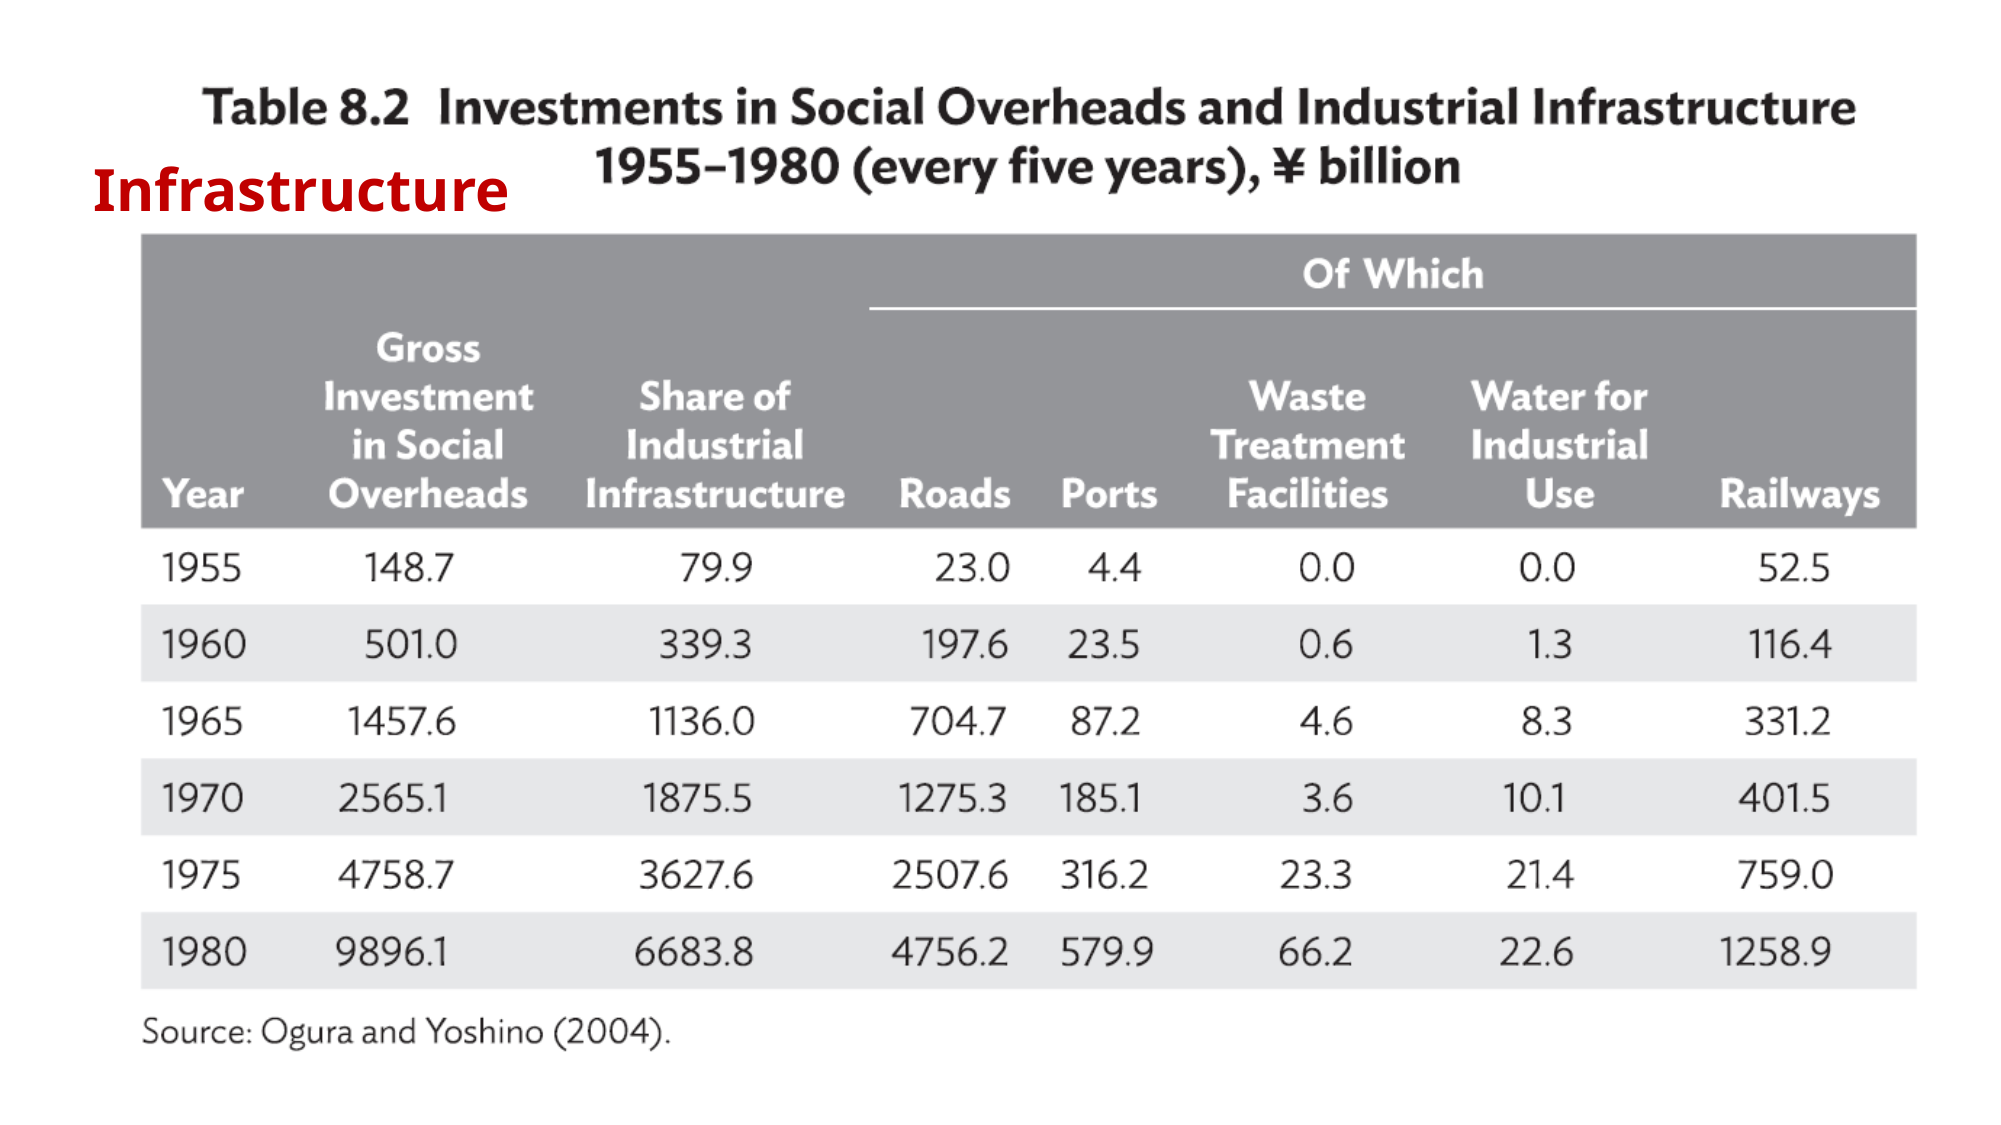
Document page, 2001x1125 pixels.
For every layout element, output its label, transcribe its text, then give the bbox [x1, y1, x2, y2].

picture [115, 71, 1921, 1074]
text_box Infrastructure [79, 145, 115, 231]
